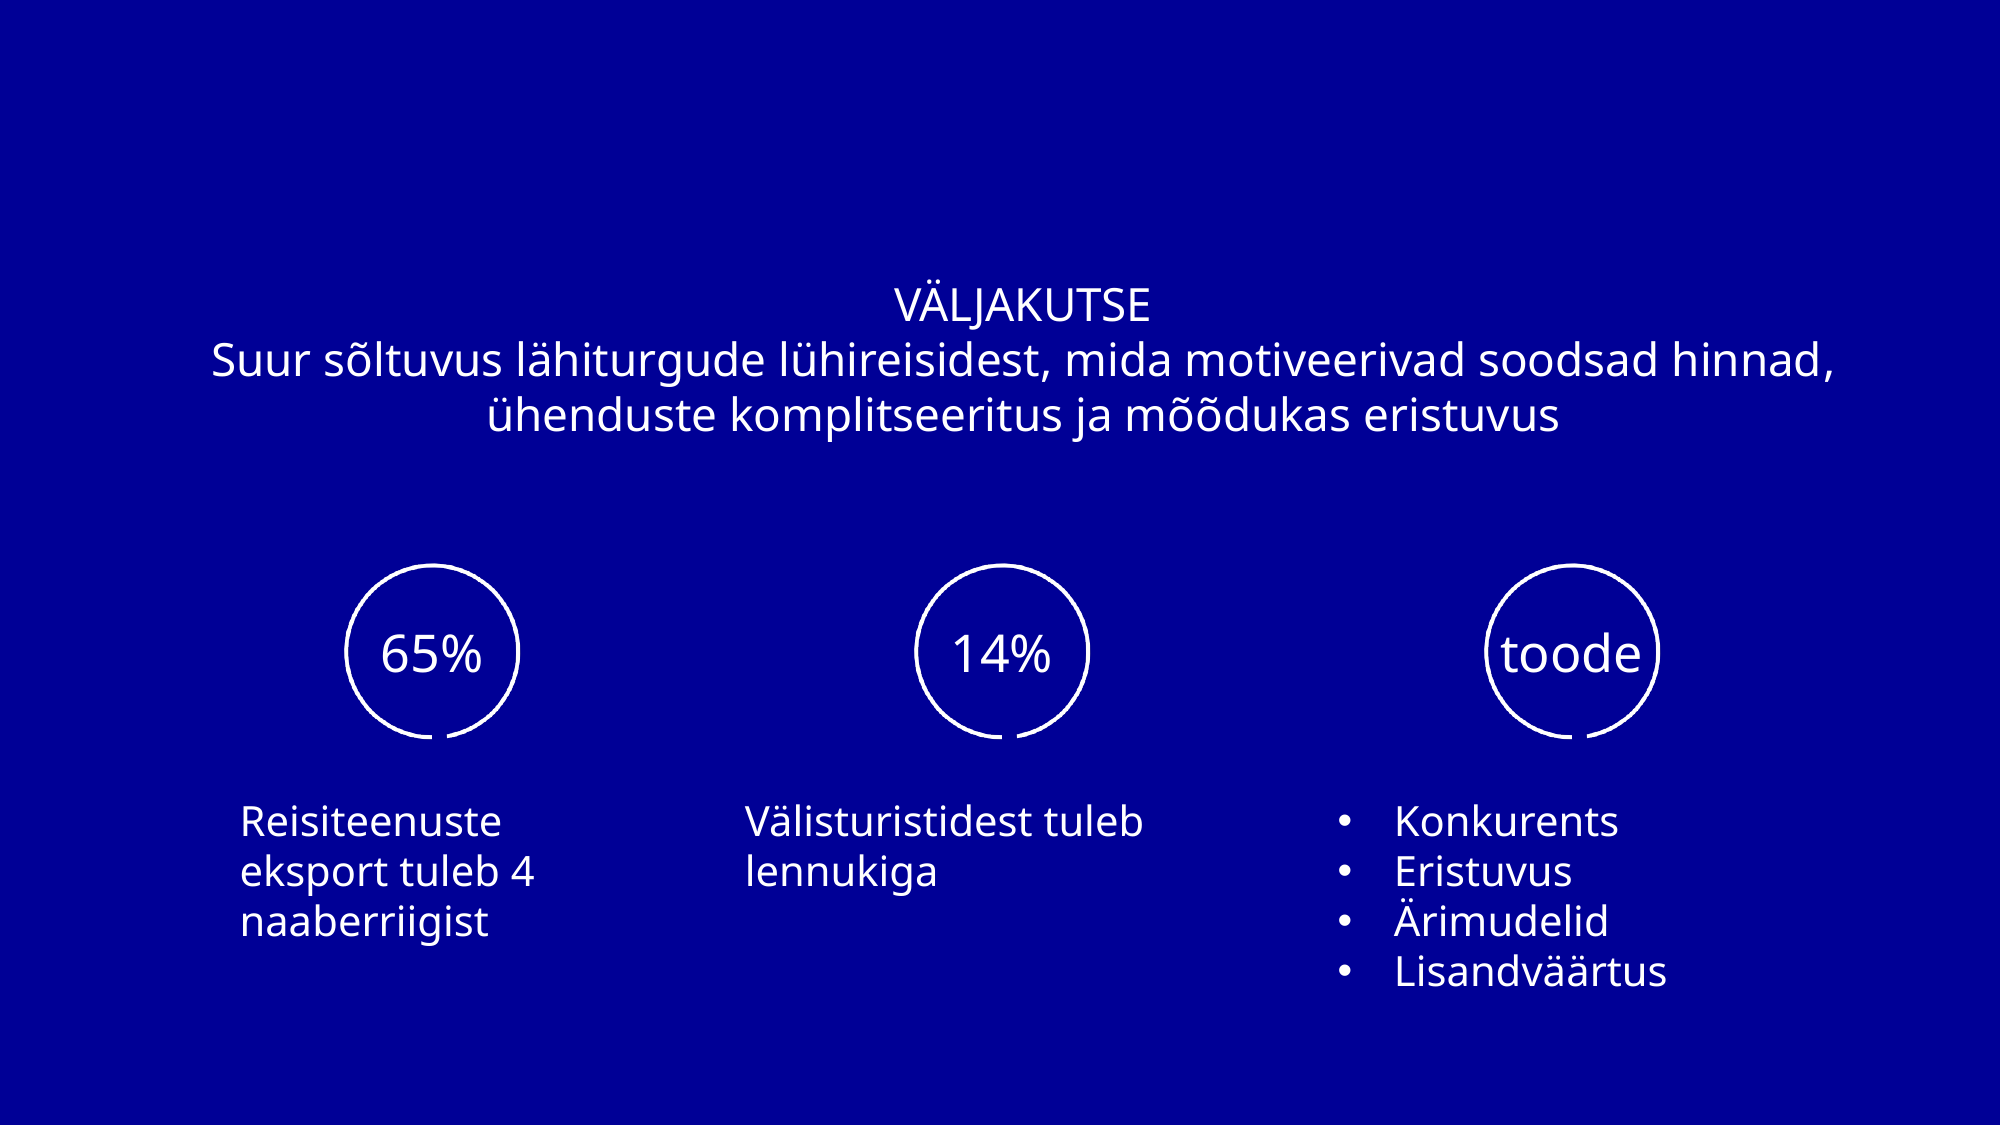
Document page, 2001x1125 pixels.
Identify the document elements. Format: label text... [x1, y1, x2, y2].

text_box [913, 562, 1091, 740]
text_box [1482, 562, 1661, 740]
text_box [343, 562, 521, 740]
list VÄLJAKUTSE Suur sõltuvus lähiturgude lühireisidest, mida motiveerivad soodsad hinnad, ühenduste komplitseeritus ja mõõdukas eristuvus [102, 330, 1957, 441]
text_box Välisturistidest tuleb lennukiga [745, 795, 1259, 896]
text_box Konkurents Eristuvus Ärimudelid Lisandväärtus [1337, 795, 1806, 996]
text_box Reisiteenuste eksport tuleb 4 naaberriigist [239, 795, 625, 946]
